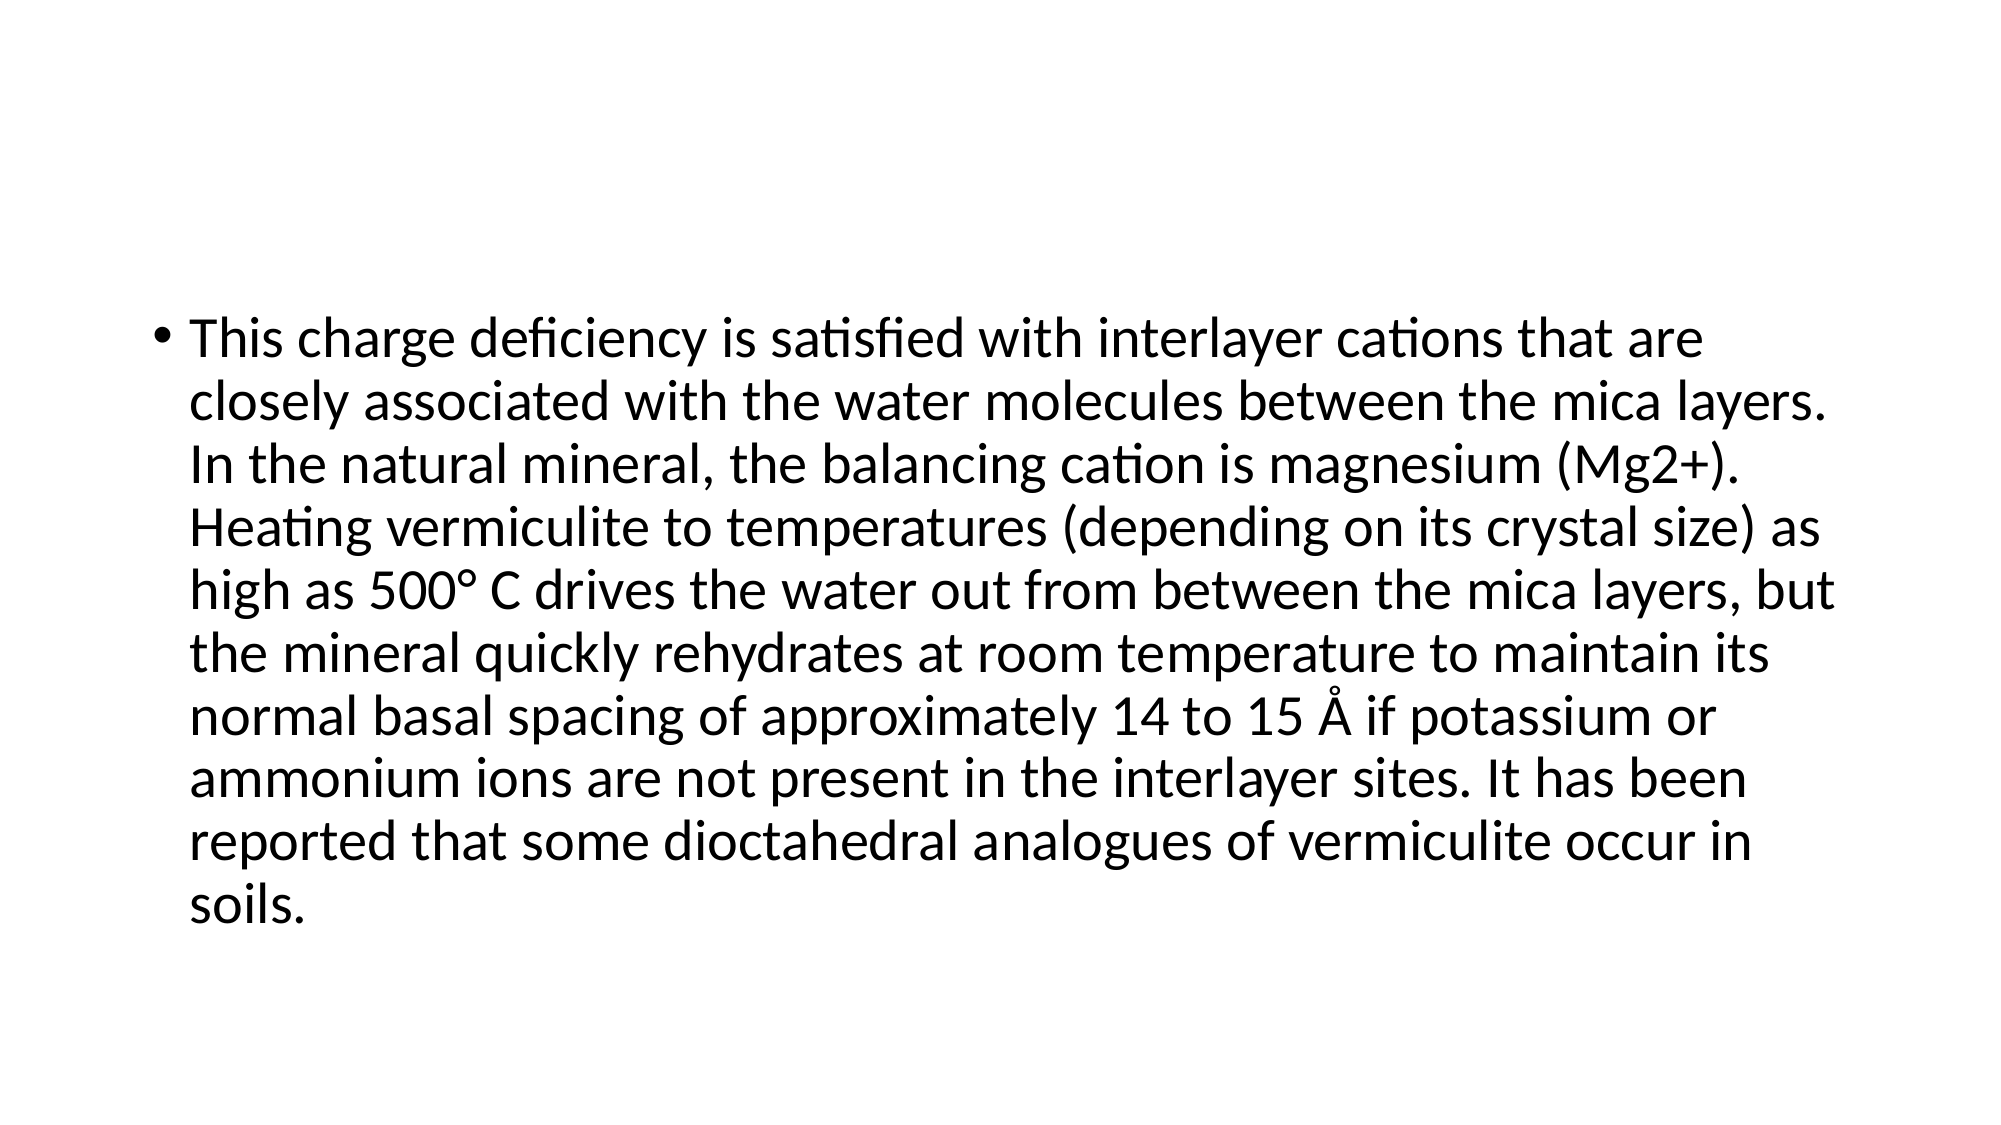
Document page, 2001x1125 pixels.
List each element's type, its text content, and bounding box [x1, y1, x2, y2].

list This charge deficiency is satisfied with interlayer cations that are closely associated with the water molecules between the mica layers. In the natural mineral, the balancing cation is magnesium (Mg2+). Heating vermiculite to temperatures (depending on its crystal size) as high as 500° C drives the water out from between the mica layers, but the mineral quickly rehydrates at room temperature to maintain its normal basal spacing of approximately 14 to 15 Å if potassium or ammonium ions are not present in the interlayer sites. It has been reported that some dioctahedral analogues of vermiculite occur in soils. [137, 299, 1863, 1014]
